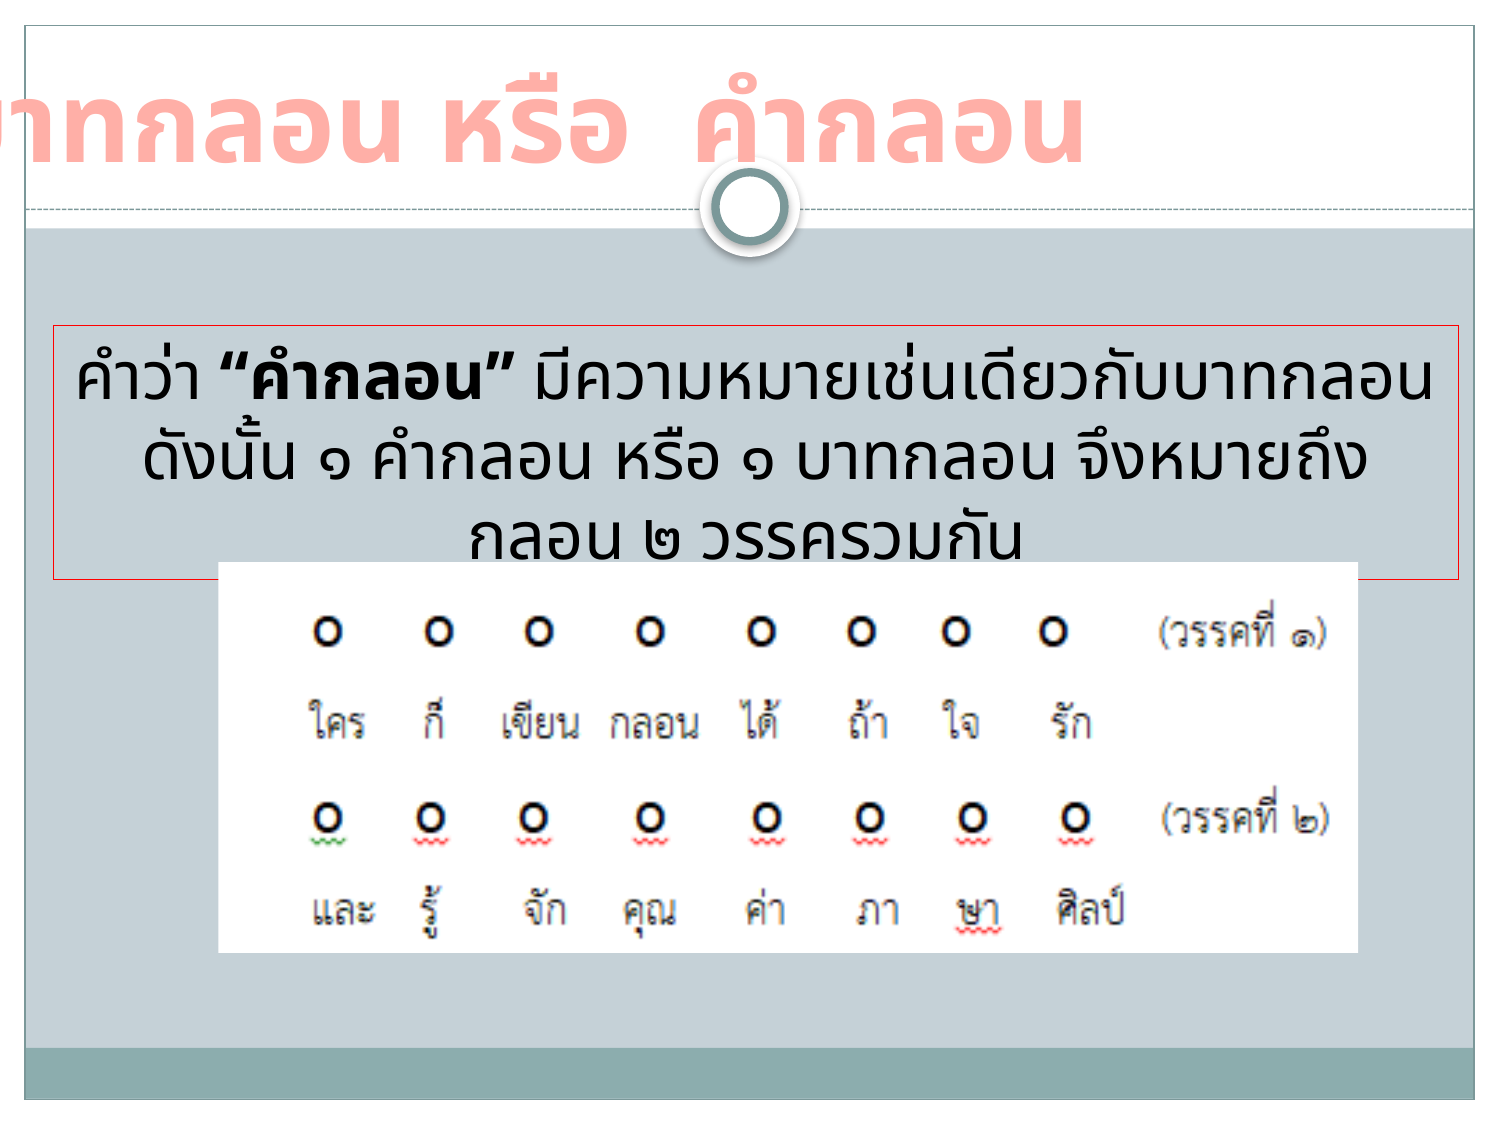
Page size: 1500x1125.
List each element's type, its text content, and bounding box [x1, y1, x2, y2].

picture [218, 562, 1359, 953]
text_box บาทกลอน หรือ คำกลอน [0, 42, 1106, 193]
text_box คำว่า “คำกลอน” มีความหมายเช่นเดียวกับบาทกลอน ดังนั้น ๑ คำกลอน หรือ ๑ บาทกลอน จึงหมายถึง กลอน ๒ วรรครวมกัน [53, 325, 1459, 580]
